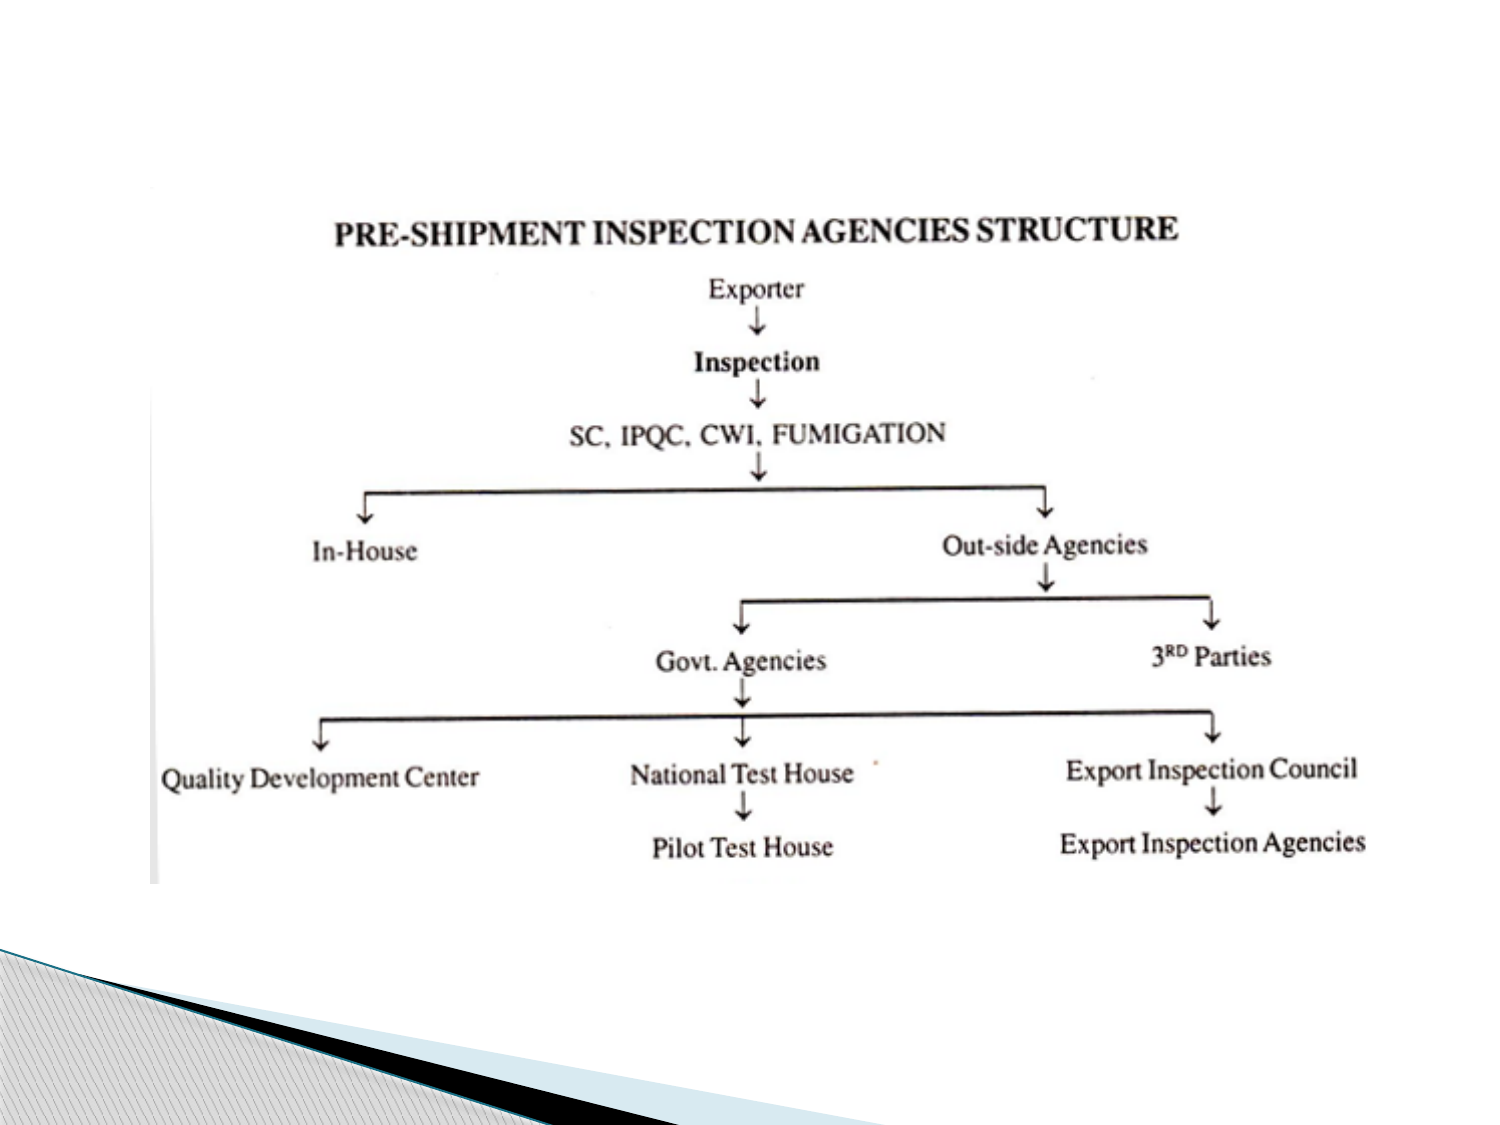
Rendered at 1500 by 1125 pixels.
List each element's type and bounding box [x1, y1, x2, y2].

picture [149, 187, 1386, 884]
